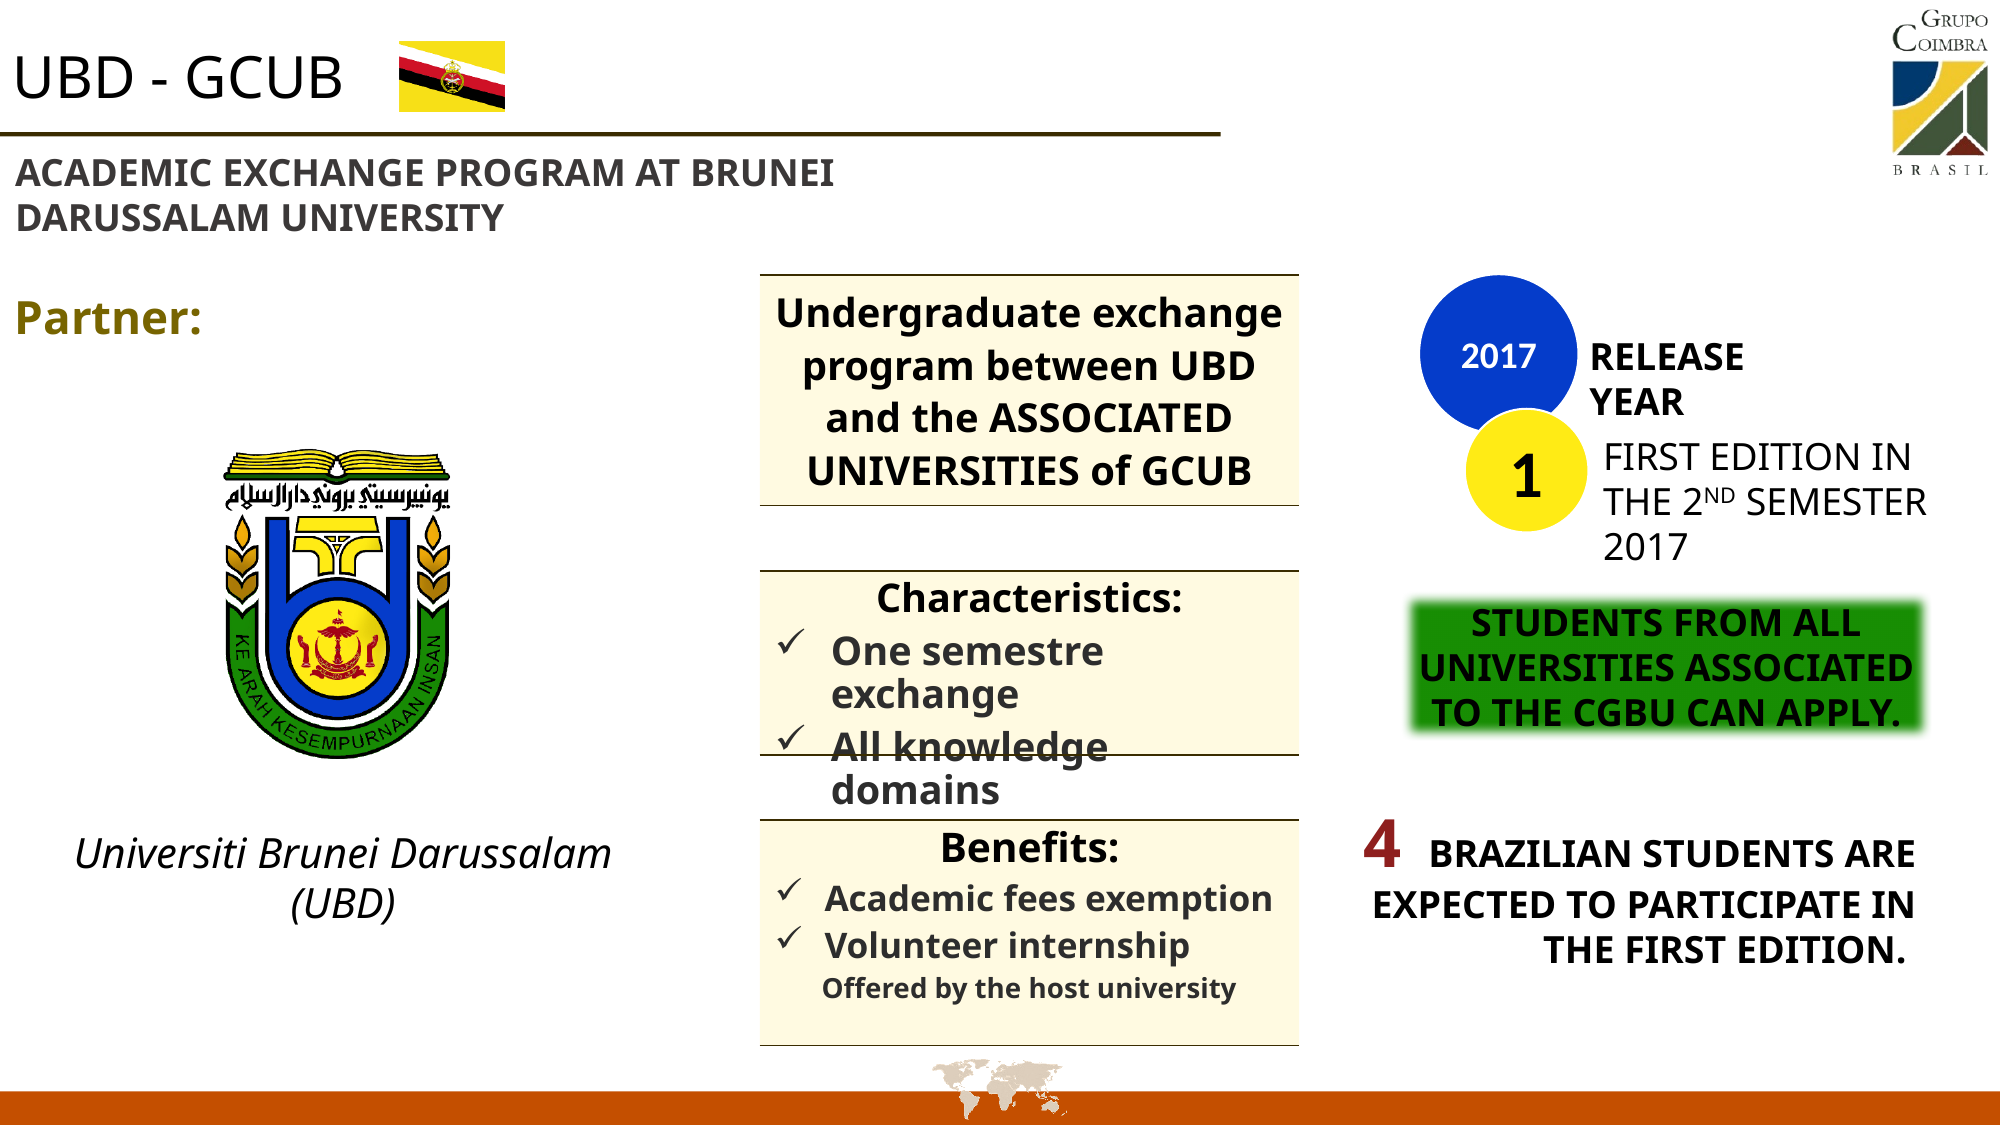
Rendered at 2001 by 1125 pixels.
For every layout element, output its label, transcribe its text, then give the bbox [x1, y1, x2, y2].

text_box 4 BRAZILIAN STUDENTS ARE EXPECTED TO PARTICIPATE IN THE FIRST EDITION. [1346, 793, 1932, 979]
text_box 2017 [1416, 605, 1918, 727]
picture [925, 1057, 1075, 1122]
picture [1888, 6, 1992, 178]
text_box 1 [1463, 407, 1588, 534]
text_box Universiti Brunei Darussalam (UBD) [35, 819, 651, 935]
text_box STUDENTS FROM ALL UNIVERSITIES ASSOCIATED TO THE CGBU CAN APPLY. [1419, 608, 1915, 724]
text_box Partner: [0, 276, 344, 352]
text_box RELEASE YEAR [1574, 325, 1823, 431]
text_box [759, 570, 1300, 756]
title UBD - GCUB [0, 22, 1723, 138]
text_box FIRST EDITION IN THE 2ND SEMESTER 2017 [1588, 425, 1950, 576]
text_box 2017 [1418, 273, 1574, 432]
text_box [759, 274, 1300, 506]
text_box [759, 819, 1300, 1046]
picture [398, 41, 505, 112]
picture [169, 433, 505, 776]
text_box ACADEMIC EXCHANGE PROGRAM AT BRUNEI DARUSSALAM UNIVERSITY [0, 136, 869, 251]
